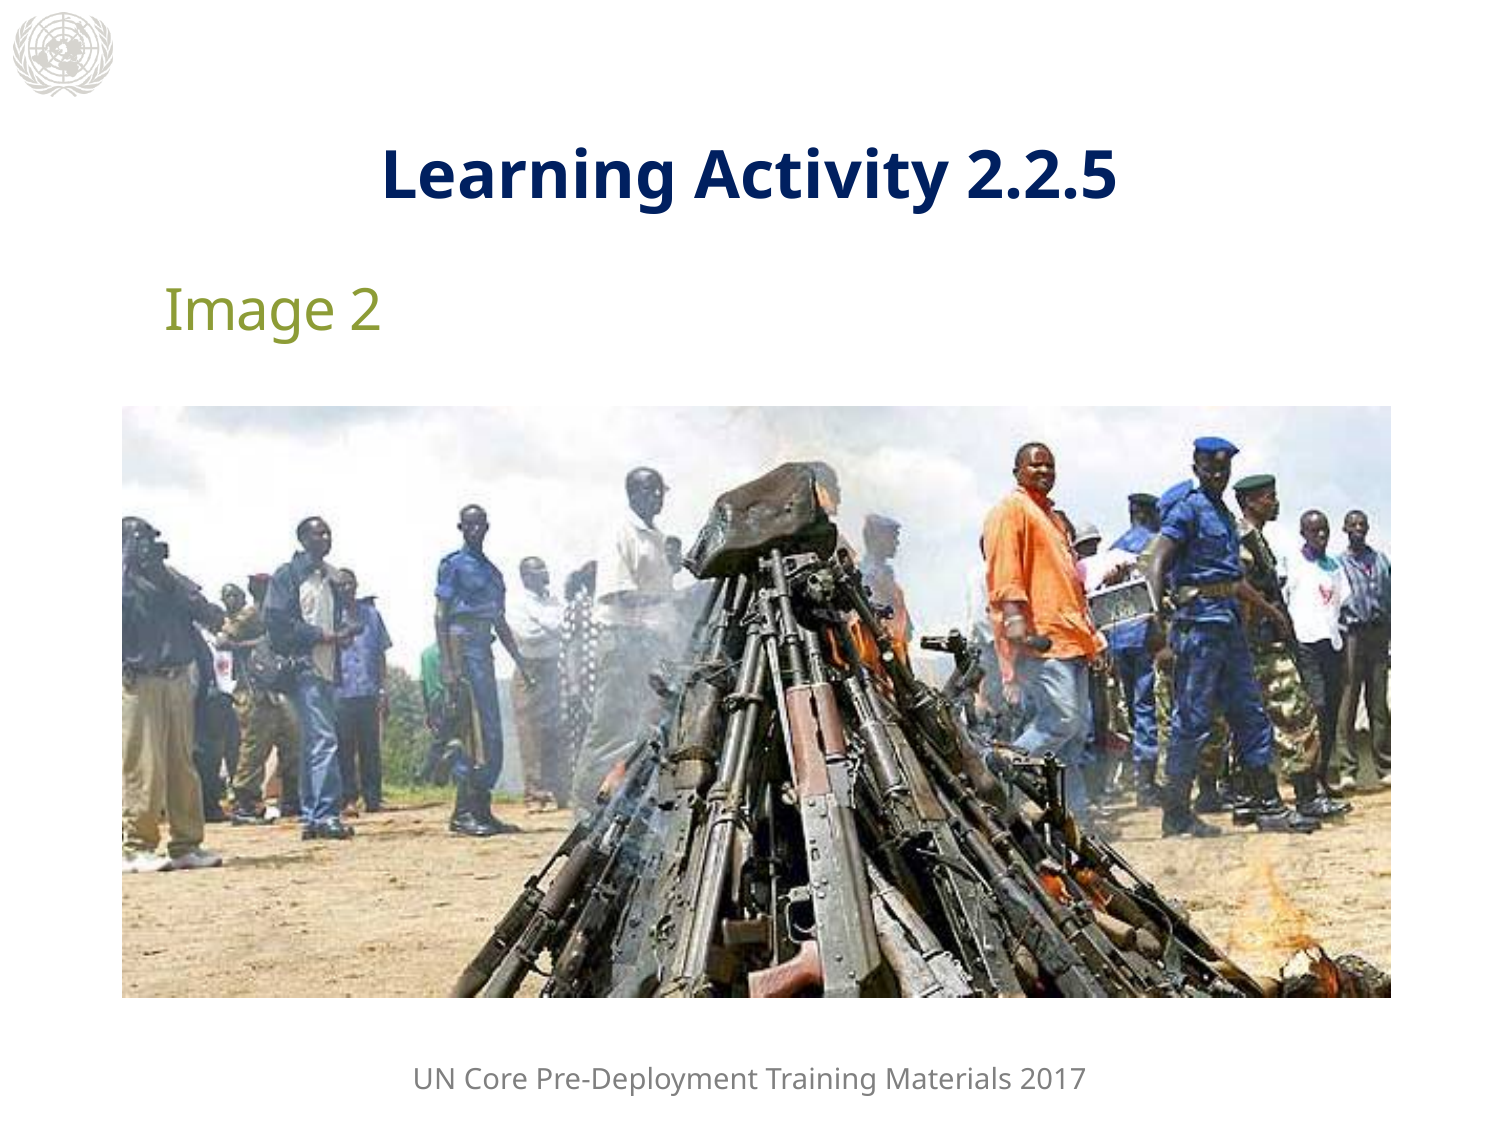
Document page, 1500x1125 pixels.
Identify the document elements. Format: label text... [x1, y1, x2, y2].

text_box Image 2 [149, 169, 1363, 350]
text_box Learning Activity 2.2.5 [112, 112, 1388, 1088]
text_box UN Core Pre-Deployment Training Materials 2017 [350, 1052, 1150, 1103]
picture [13, 12, 113, 97]
picture [121, 406, 1391, 998]
